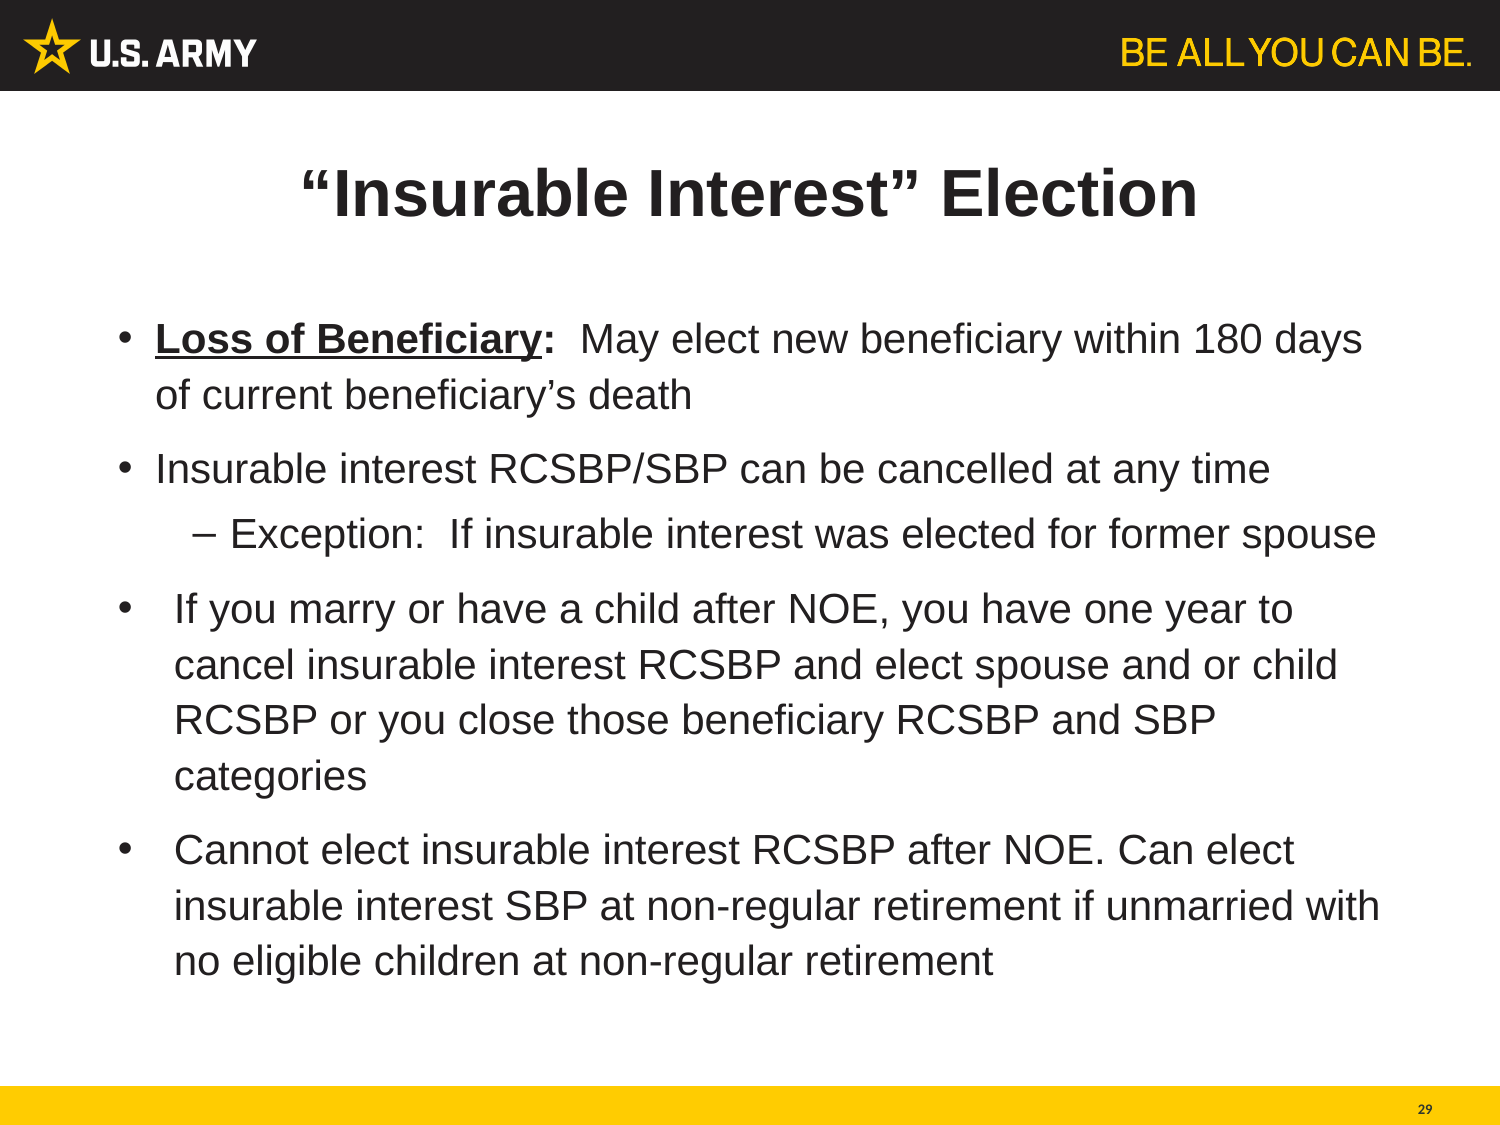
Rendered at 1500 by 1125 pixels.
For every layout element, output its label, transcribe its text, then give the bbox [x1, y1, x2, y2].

picture [23, 18, 257, 74]
list Loss of Beneficiary: May elect new beneficiary within 180 days of current beneficiary’s death Insurable interest RCSBP/SBP can be cancelled at any time Exception: If insurable interest was elected for former spouse If you marry or have a child after NOE, you have one year to cancel insurable interest RCSBP and elect spouse and or child RCSBP or you close those beneficiary RCSBP and SBP categories Cannot elect insurable interest RCSBP after NOE. Can elect insurable interest SBP at non-regular retirement if unmarried with no eligible children at non-regular retirement [103, 299, 1397, 1014]
title “Insurable Interest” Election [103, 111, 1397, 278]
picture [1122, 37, 1471, 67]
